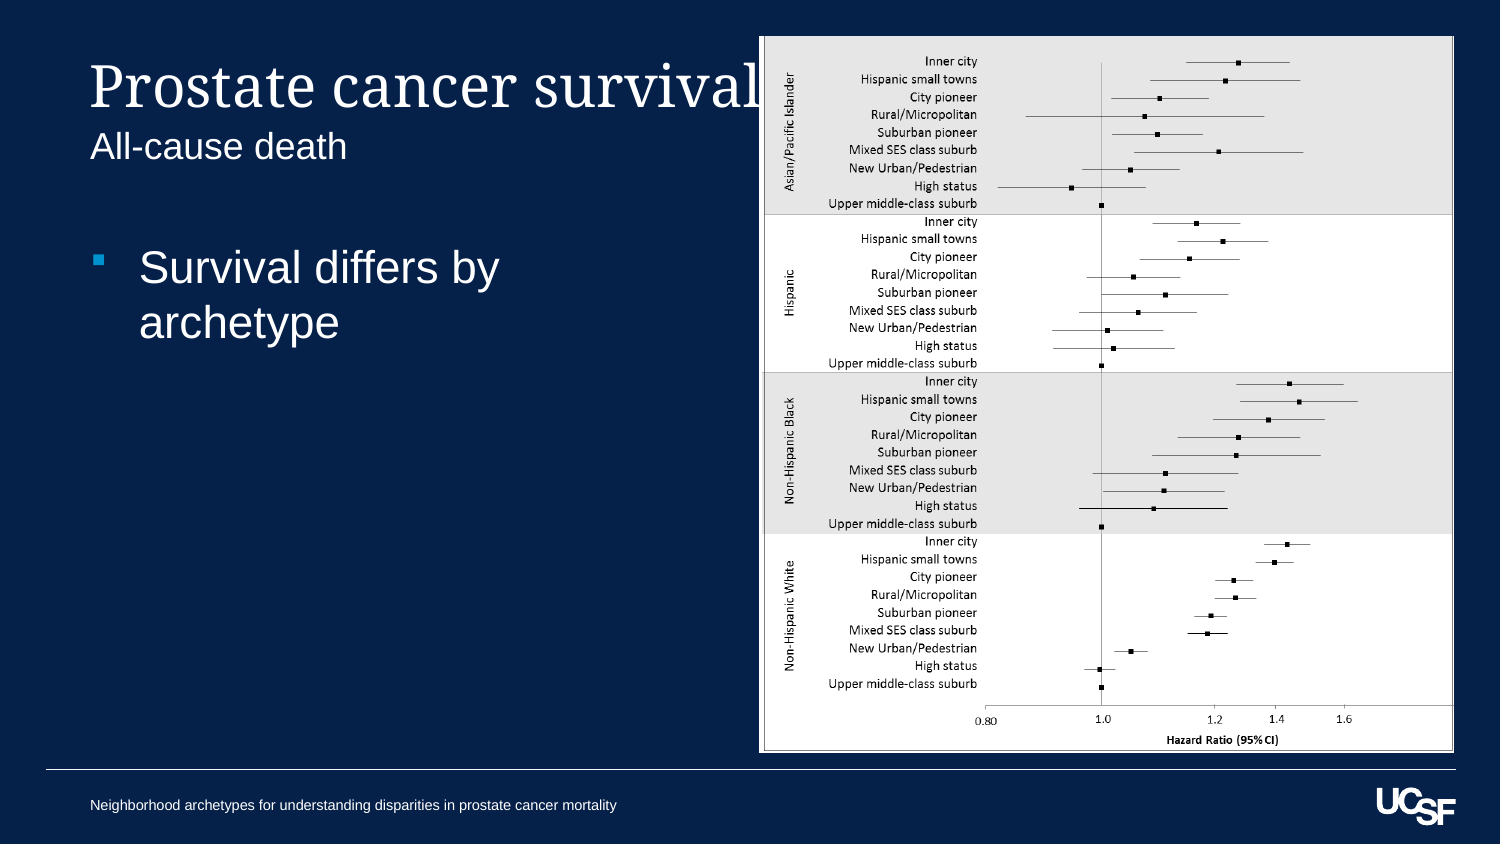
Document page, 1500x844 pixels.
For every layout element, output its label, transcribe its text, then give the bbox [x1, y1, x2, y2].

footer Neighborhood archetypes for understanding disparities in prostate cancer mortality [89, 796, 798, 813]
list All-cause death [75, 114, 753, 173]
list Survival differs by archetype [75, 229, 727, 711]
picture [758, 35, 1455, 754]
title Prostate cancer survival [74, 52, 753, 128]
